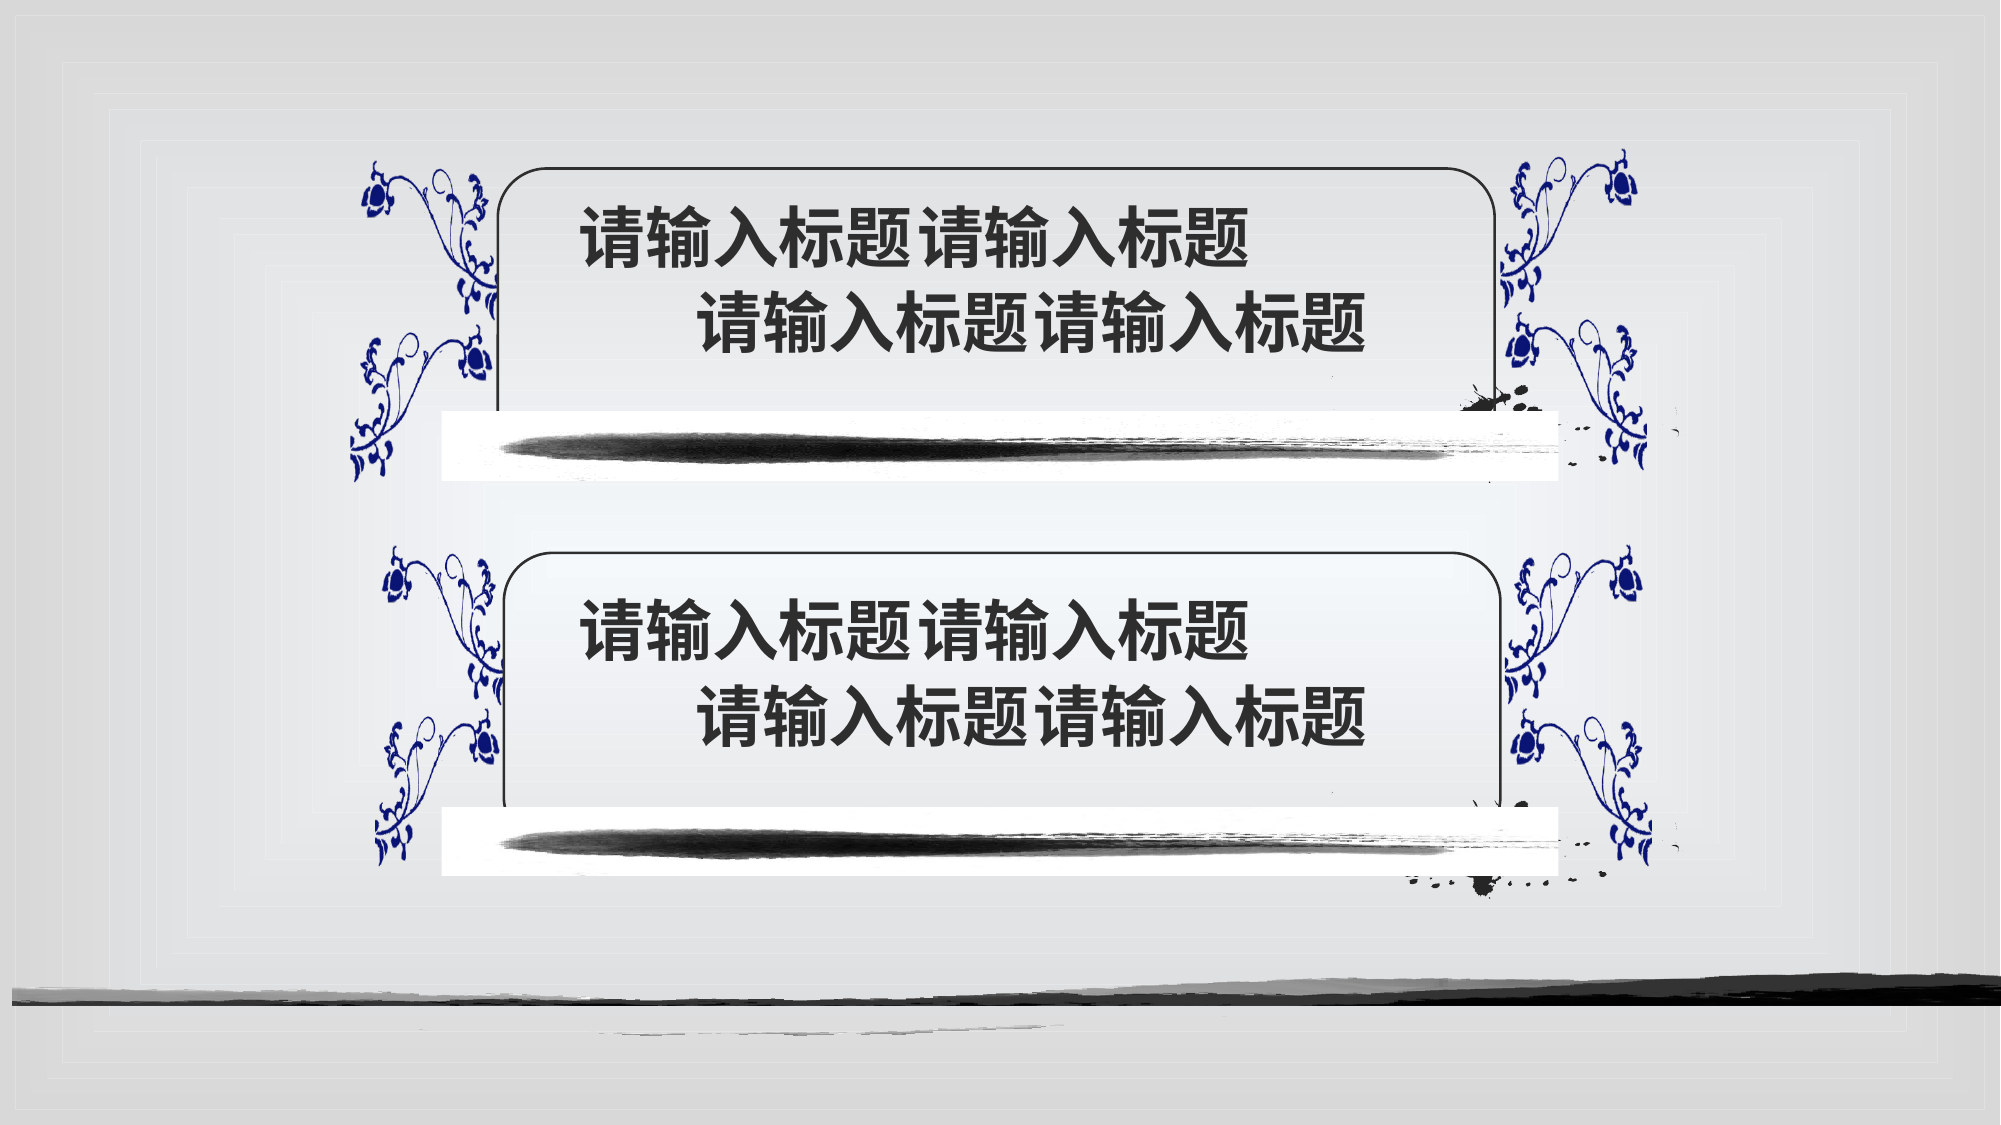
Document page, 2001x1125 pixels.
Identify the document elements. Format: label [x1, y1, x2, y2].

text_box [350, 137, 500, 485]
text_box [506, 168, 1492, 410]
text_box [670, 273, 1393, 371]
text_box [511, 552, 1497, 805]
picture [441, 807, 1559, 877]
picture [0, 894, 2001, 1125]
text_box [670, 667, 1393, 764]
text_box [553, 188, 1277, 285]
text_box [1497, 125, 1648, 473]
text_box [374, 521, 506, 870]
text_box [1318, 791, 1683, 892]
text_box [553, 581, 1277, 679]
text_box [1502, 521, 1653, 869]
text_box [1318, 376, 1492, 410]
text_box [1562, 376, 1683, 485]
picture [441, 411, 1559, 481]
